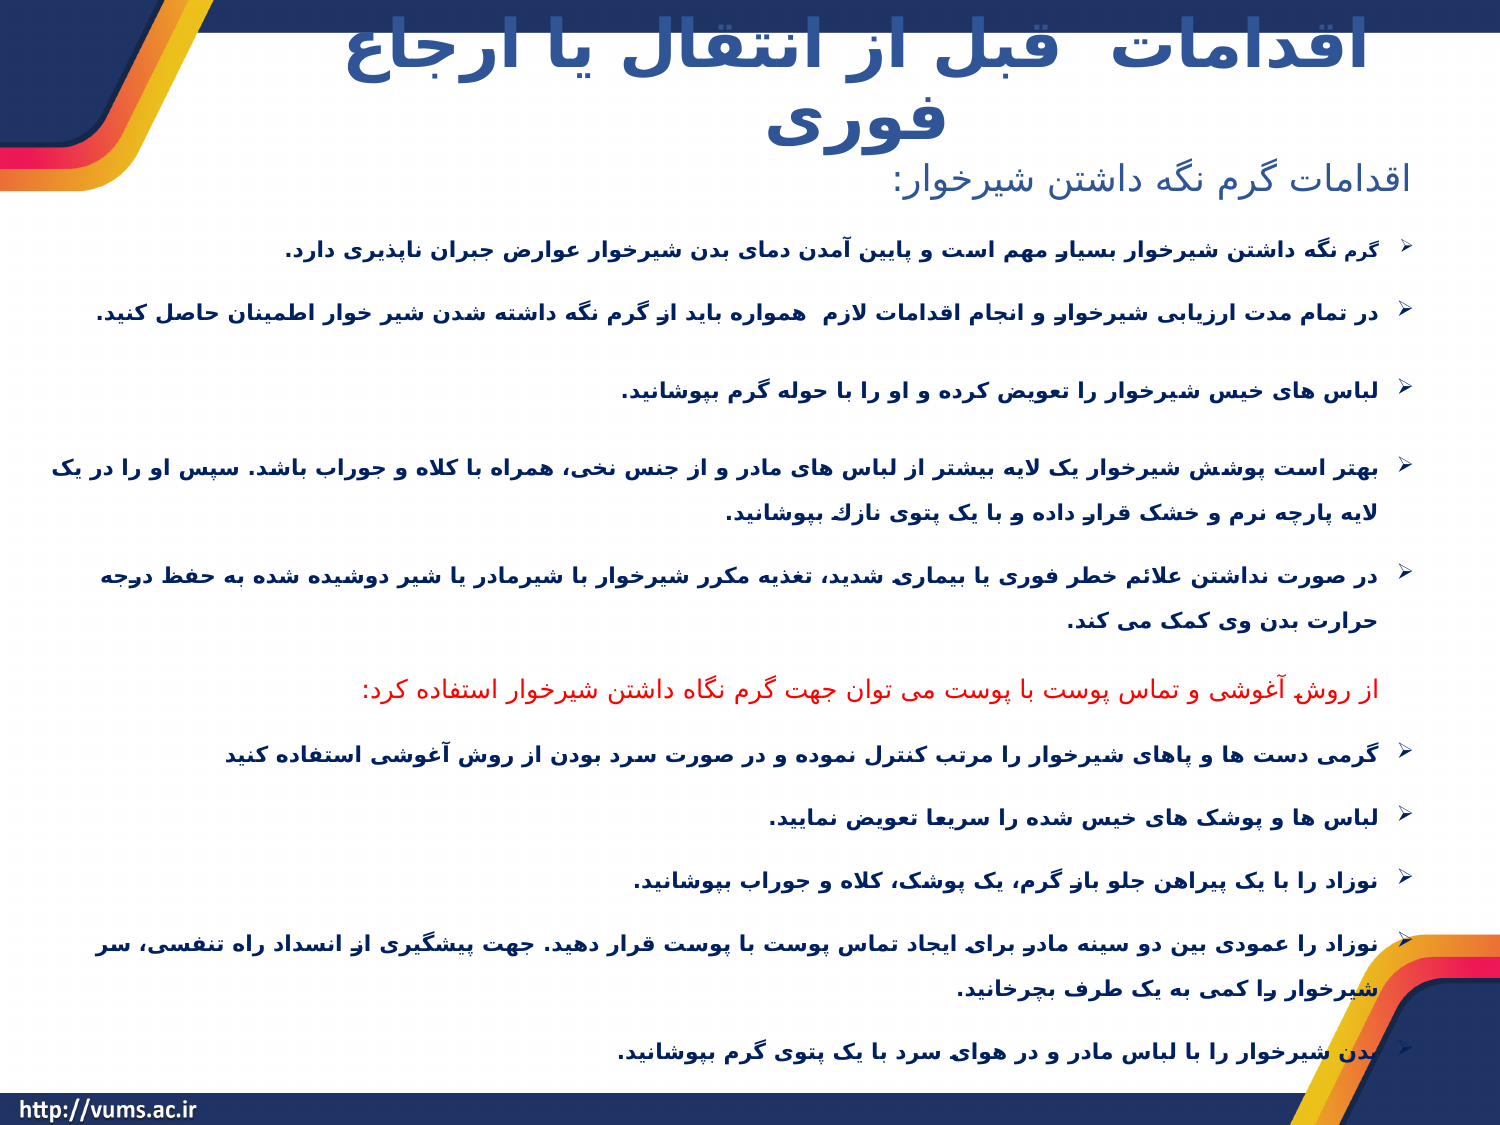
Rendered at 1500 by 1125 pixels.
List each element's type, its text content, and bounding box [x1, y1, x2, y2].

picture [0, 0, 1500, 1125]
list اقدامات گرم نگه داشتن شیرخوار: گرم نگه داشتن شیرخوار بسیار مهم است و پایین آمدن دمای بدن شیرخوار عوارض جبران ناپذیری دارد. در تمام مدت ارزیابی شیرخوار و انجام اقدامات لازم همواره باید از گرم نگه داشته شدن شیر خوار اطمینان حاصل کنید. لباس های خیس شیرخوار را تعویض کرده و او را با حوله گرم بپوشانید. بهتر است پوشش شیرخوار یک لایه بیشتر از لباس هاى مادر و از جنس نخى، همراه با کلاه و جوراب باشد. سپس او را در یک لایه پارچه نرم و خشک قرار داده و با یک پتوى نازك بپوشانید. در صورت نداشتن علائم خطر فورى یا بیمارى شدید، تغذیه مکرر شیرخوار با شیرمادر یا شیر دوشیده شده به حفظ درجه حرارت بدن وى کمک مى کند. از روش آغوشى و تماس پوست با پوست مى توان جهت گرم نگاه داشتن شیرخوار استفاده کرد: گرمى دست ها و پاهاى شیرخوار را مرتب کنترل نموده و در صورت سرد بودن از روش آغوشى استفاده کنید لباس ها و پوشک هاى خیس شده را سریعا تعویض نمایید. نوزاد را با یک پیراهن جلو باز گرم، یک پوشک، کلاه و جوراب بپوشانید. نوزاد را عمودى بین دو سینه مادر براى ایجاد تماس پوست با پوست قرار دهید. جهت پیشگیری از انسداد راه تنفسی، سر شیرخوار را کمی به یک طرف بچرخانید. بدن شیرخوار را با لباس مادر و در هواى سرد با یک پتوى گرم بپوشانید. [19, 125, 1428, 1087]
title اقدامات قبل از انتقال یا ارجاع فوری [202, 0, 1489, 164]
